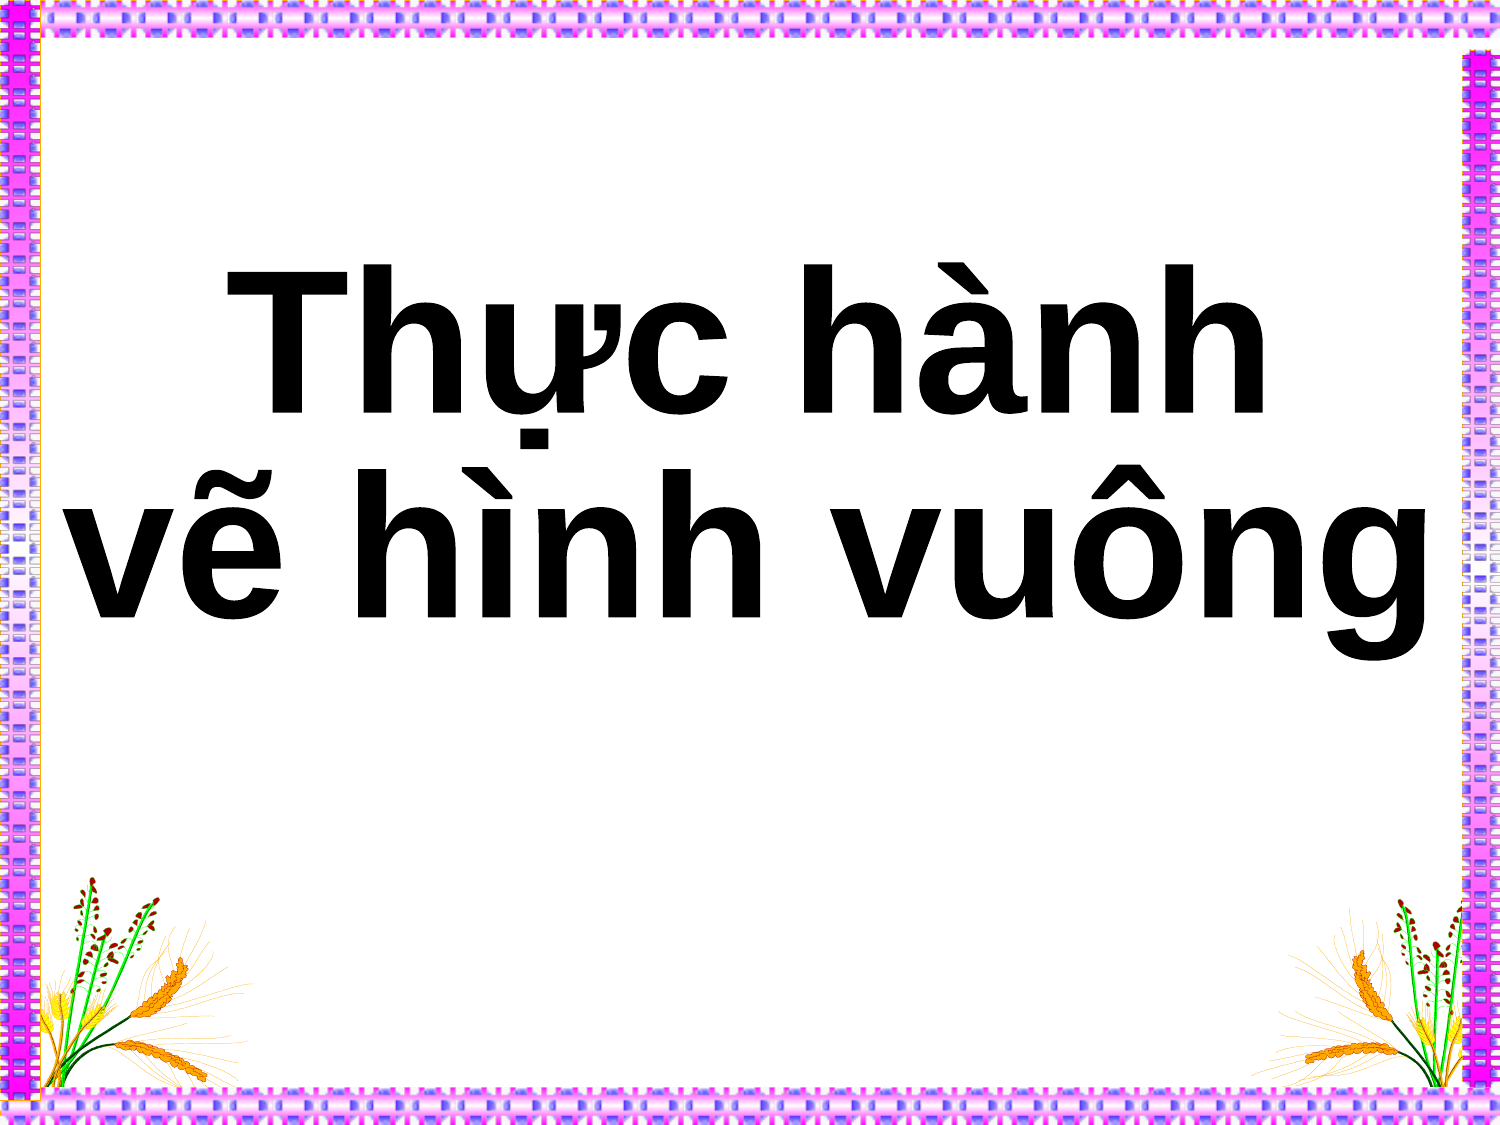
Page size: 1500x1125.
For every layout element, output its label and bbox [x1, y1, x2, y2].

text_box [0, 0, 1500, 1125]
